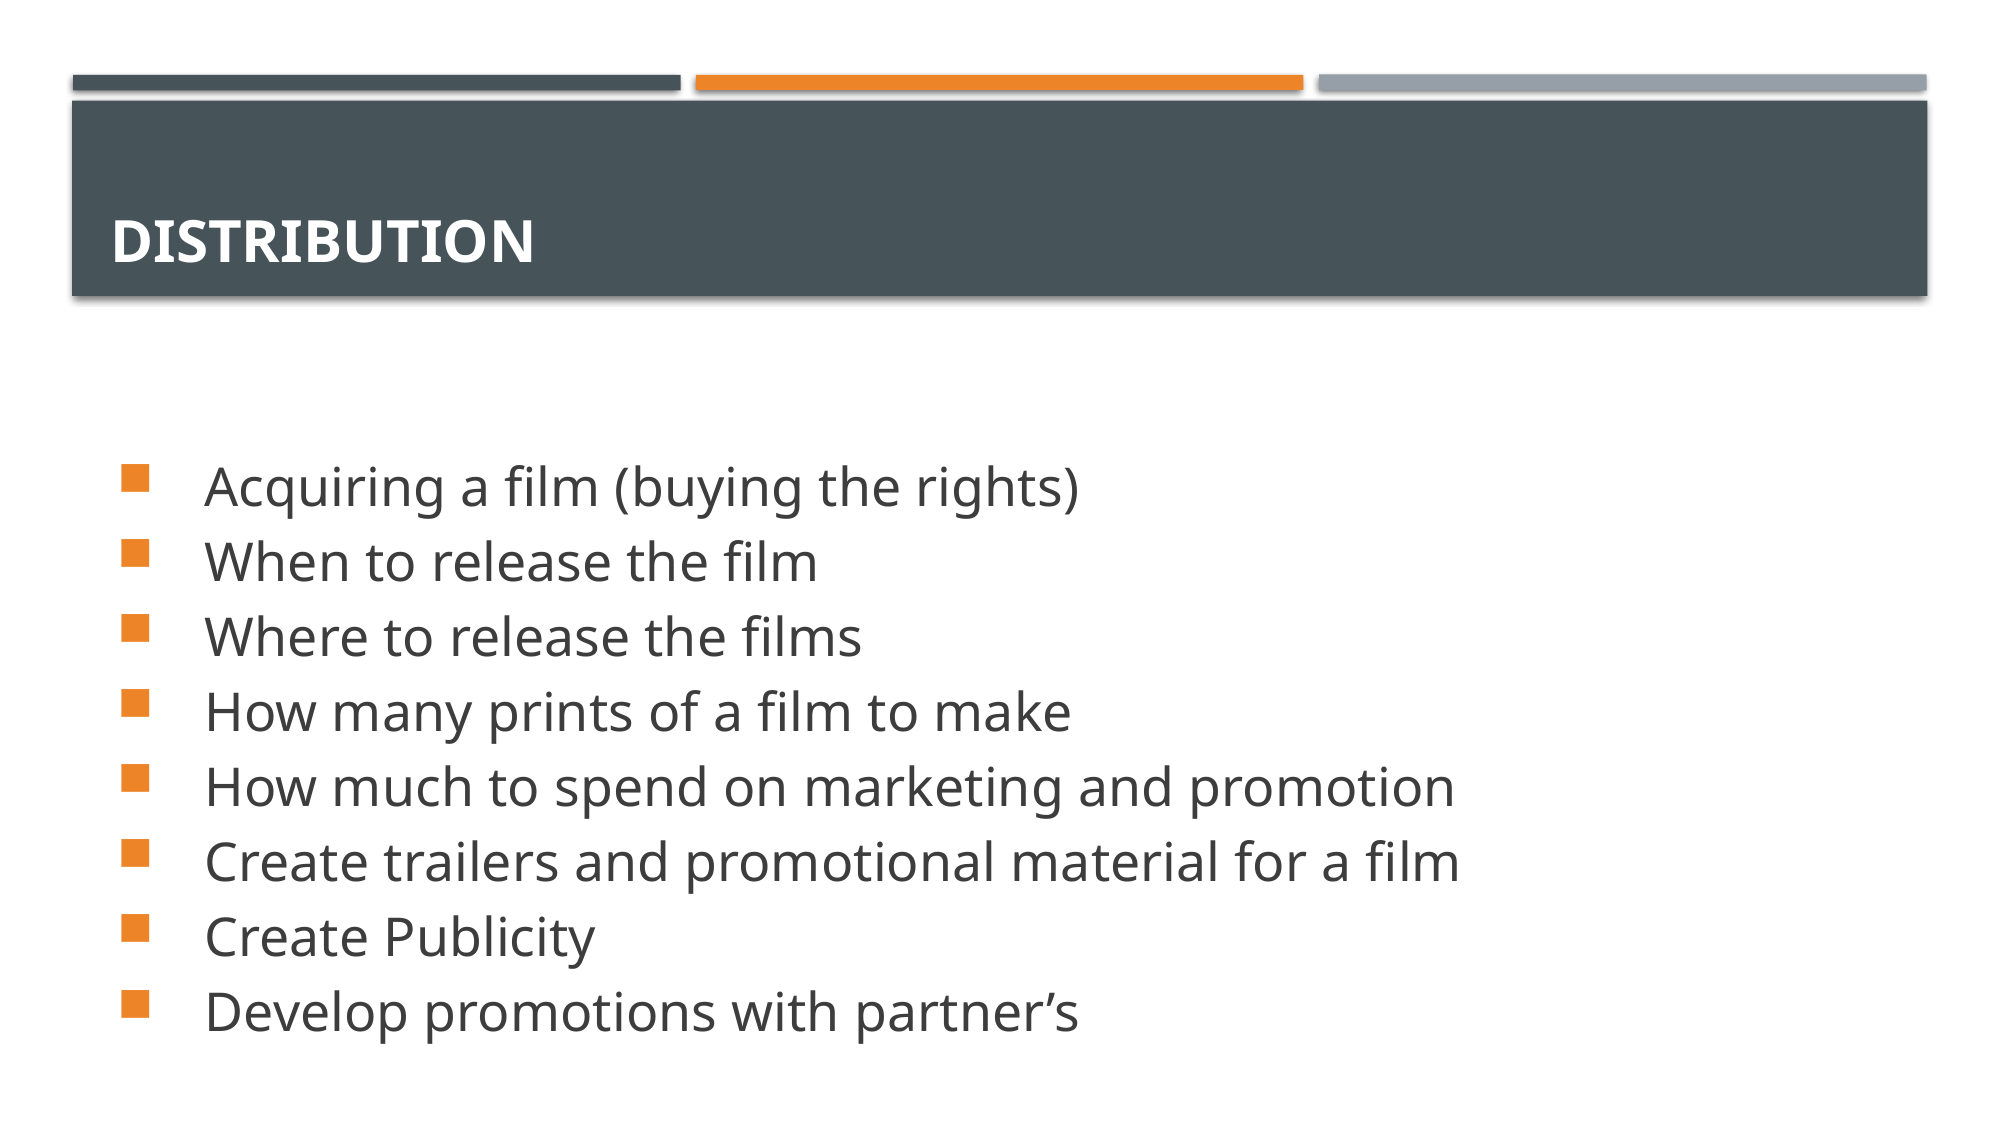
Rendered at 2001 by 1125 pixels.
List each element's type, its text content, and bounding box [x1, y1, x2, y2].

list Acquiring a film (buying the rights) When to release the film Where to release the films How many prints of a film to make How much to spend on marketing and promotion Create trailers and promotional material for a film Create Publicity Develop promotions with partner’s [95, 357, 1905, 1055]
title DISTRIBUTION [95, 115, 1905, 282]
